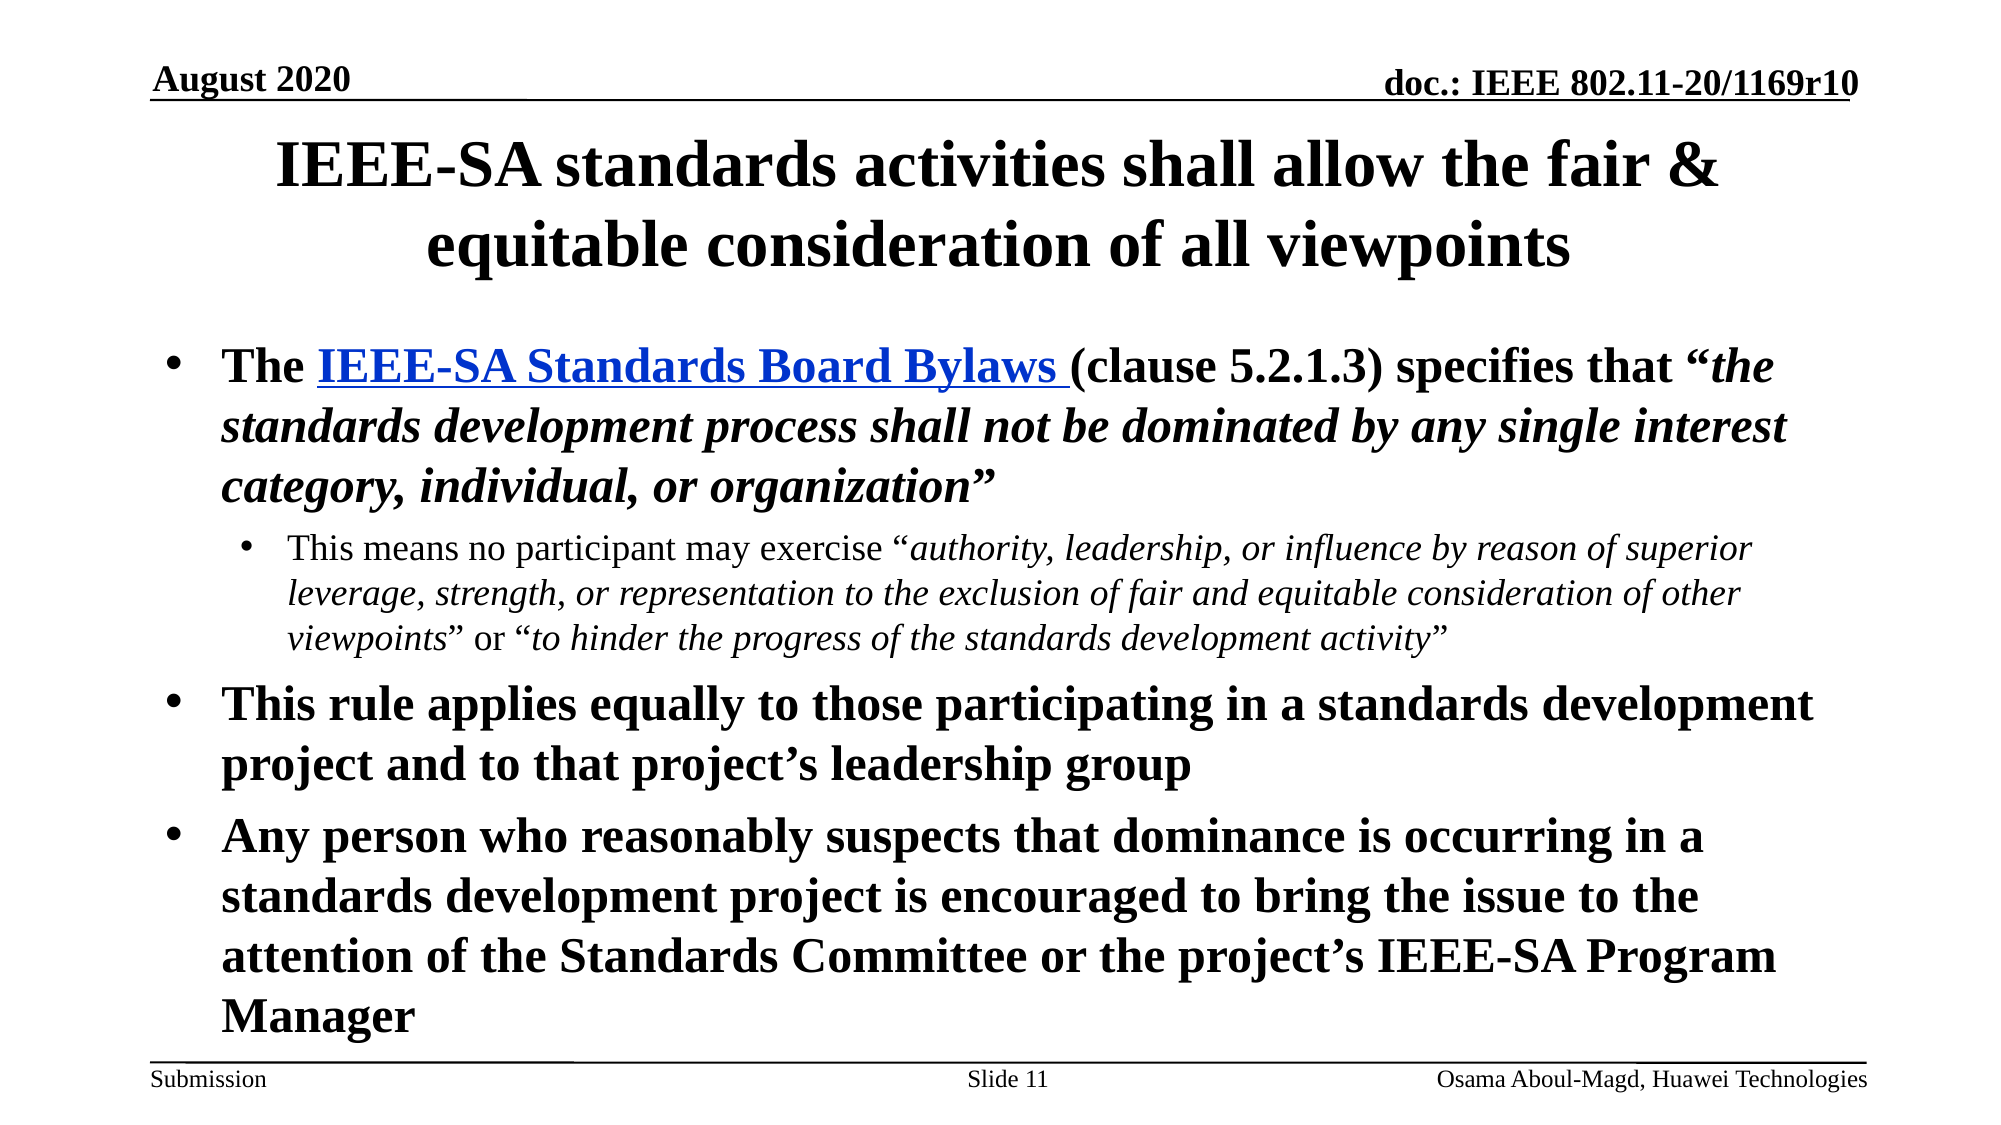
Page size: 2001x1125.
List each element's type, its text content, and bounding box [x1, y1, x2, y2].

footer Osama Aboul-Magd, Huawei Technologies [1171, 1061, 1869, 1093]
list The IEEE-SA Standards Board Bylaws (clause 5.2.1.3) specifies that “the standards development process shall not be dominated by any single interest category, individual, or organization” This means no participant may exercise “authority, leadership, or influence by reason of superior leverage, strength, or representation to the exclusion of fair and equitable consideration of other viewpoints” or “to hinder the progress of the standards development activity” This rule applies equally to those participating in a standards development project and to that project’s leadership group Any person who reasonably suspects that dominance is occurring in a standards development project is encouraged to bring the issue to the attention of the Standards Committee or the project’s IEEE-SA Program Manager [149, 324, 1850, 1000]
title IEEE-SA standards activities shall allow the fair & equitable consideration of all viewpoints [149, 112, 1850, 288]
slide_number Slide 11 [950, 1061, 1067, 1123]
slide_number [152, 54, 563, 100]
